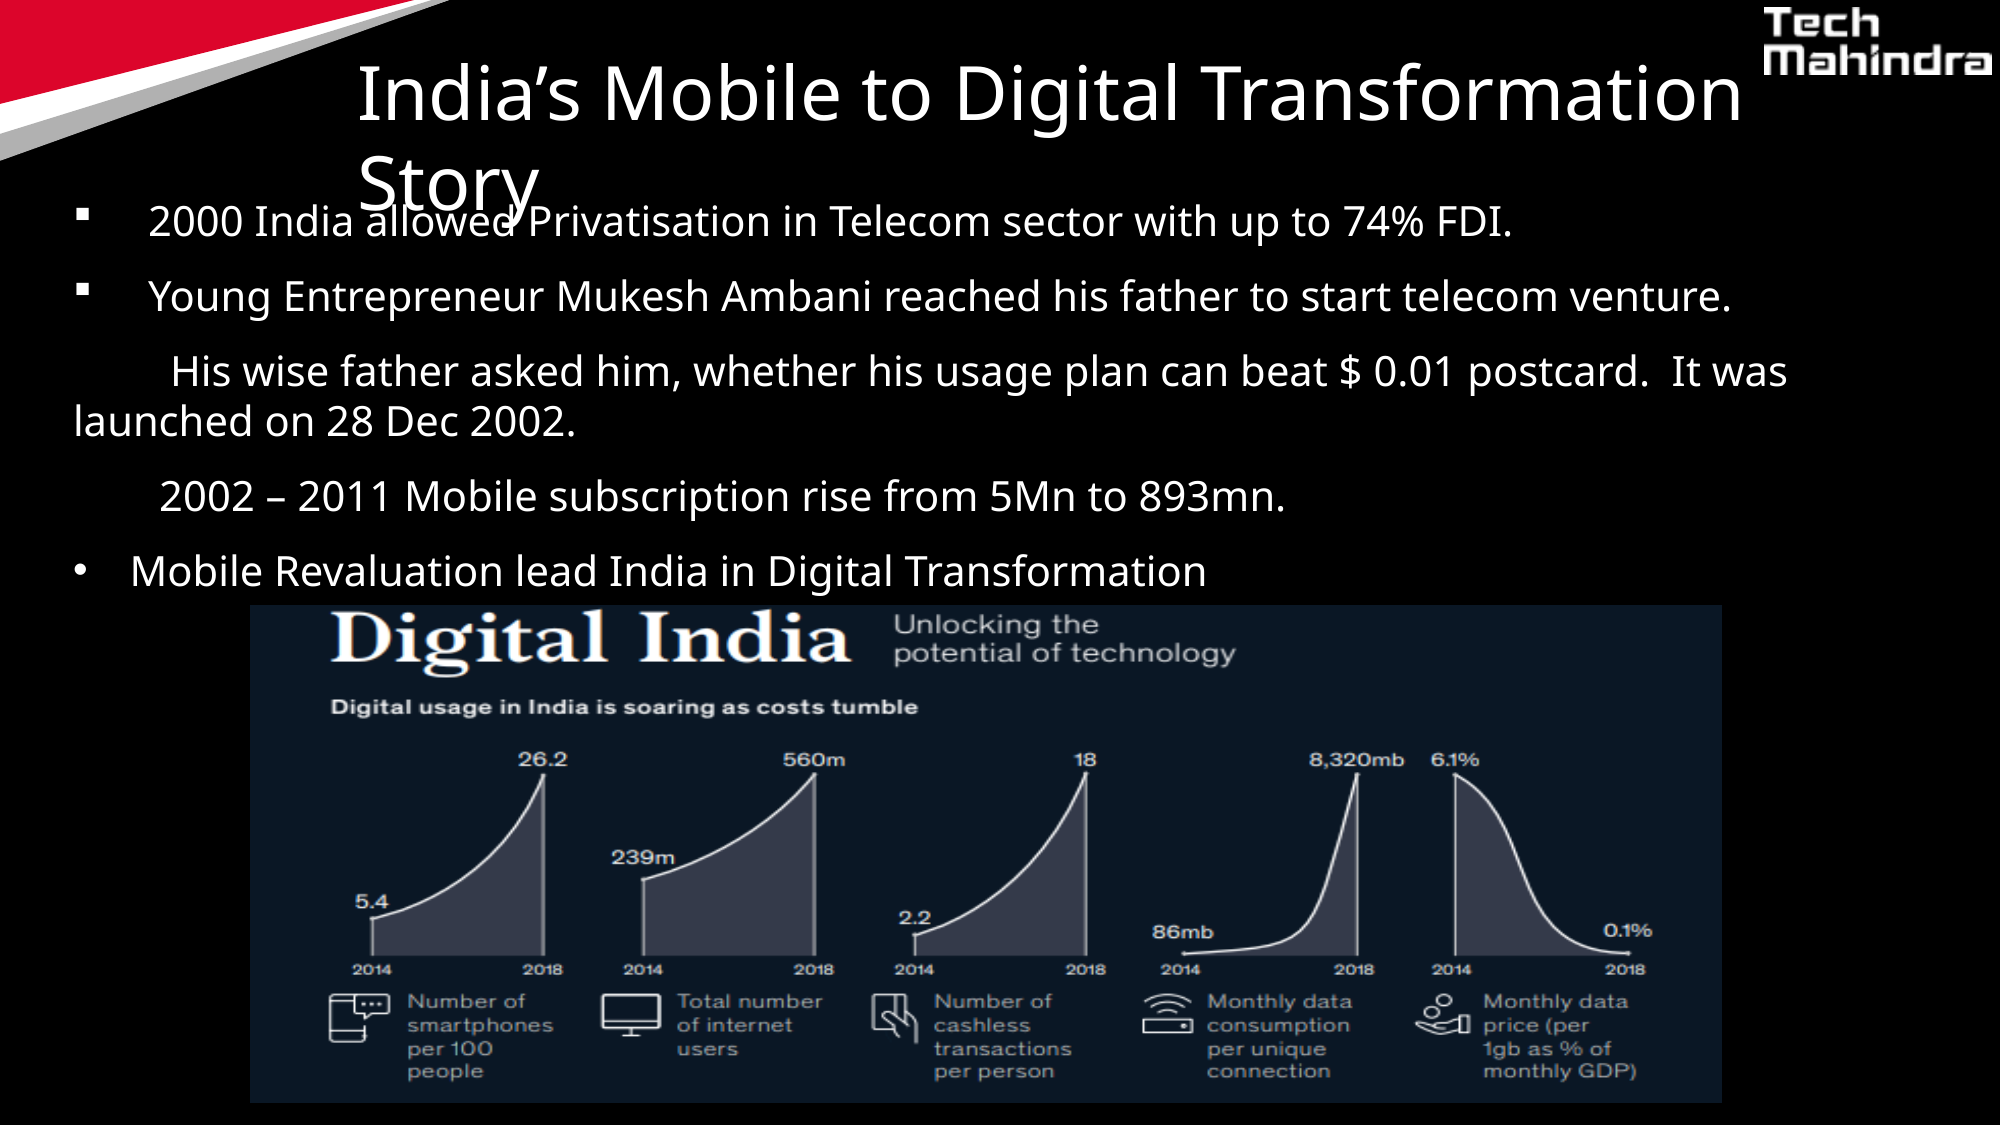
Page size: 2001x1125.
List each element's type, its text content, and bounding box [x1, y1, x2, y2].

picture [0, 0, 449, 162]
picture [1764, 7, 1993, 75]
picture [250, 605, 1722, 1103]
text_box India’s Mobile to Digital Transformation Story [357, 80, 1818, 191]
text_box 2000 India allowed Privatisation in Telecom sector with up to 74% FDI. Young Entrepreneur Mukesh Ambani reached his father to start telecom venture. His wise father asked him, whether his usage plan can beat $ 0.01 postcard. It was launched on 28 Dec 2002. 2002 – 2011 Mobile subscription rise from 5Mn to 893mn. Mobile Revaluation lead India in Digital Transformation [58, 216, 1900, 573]
